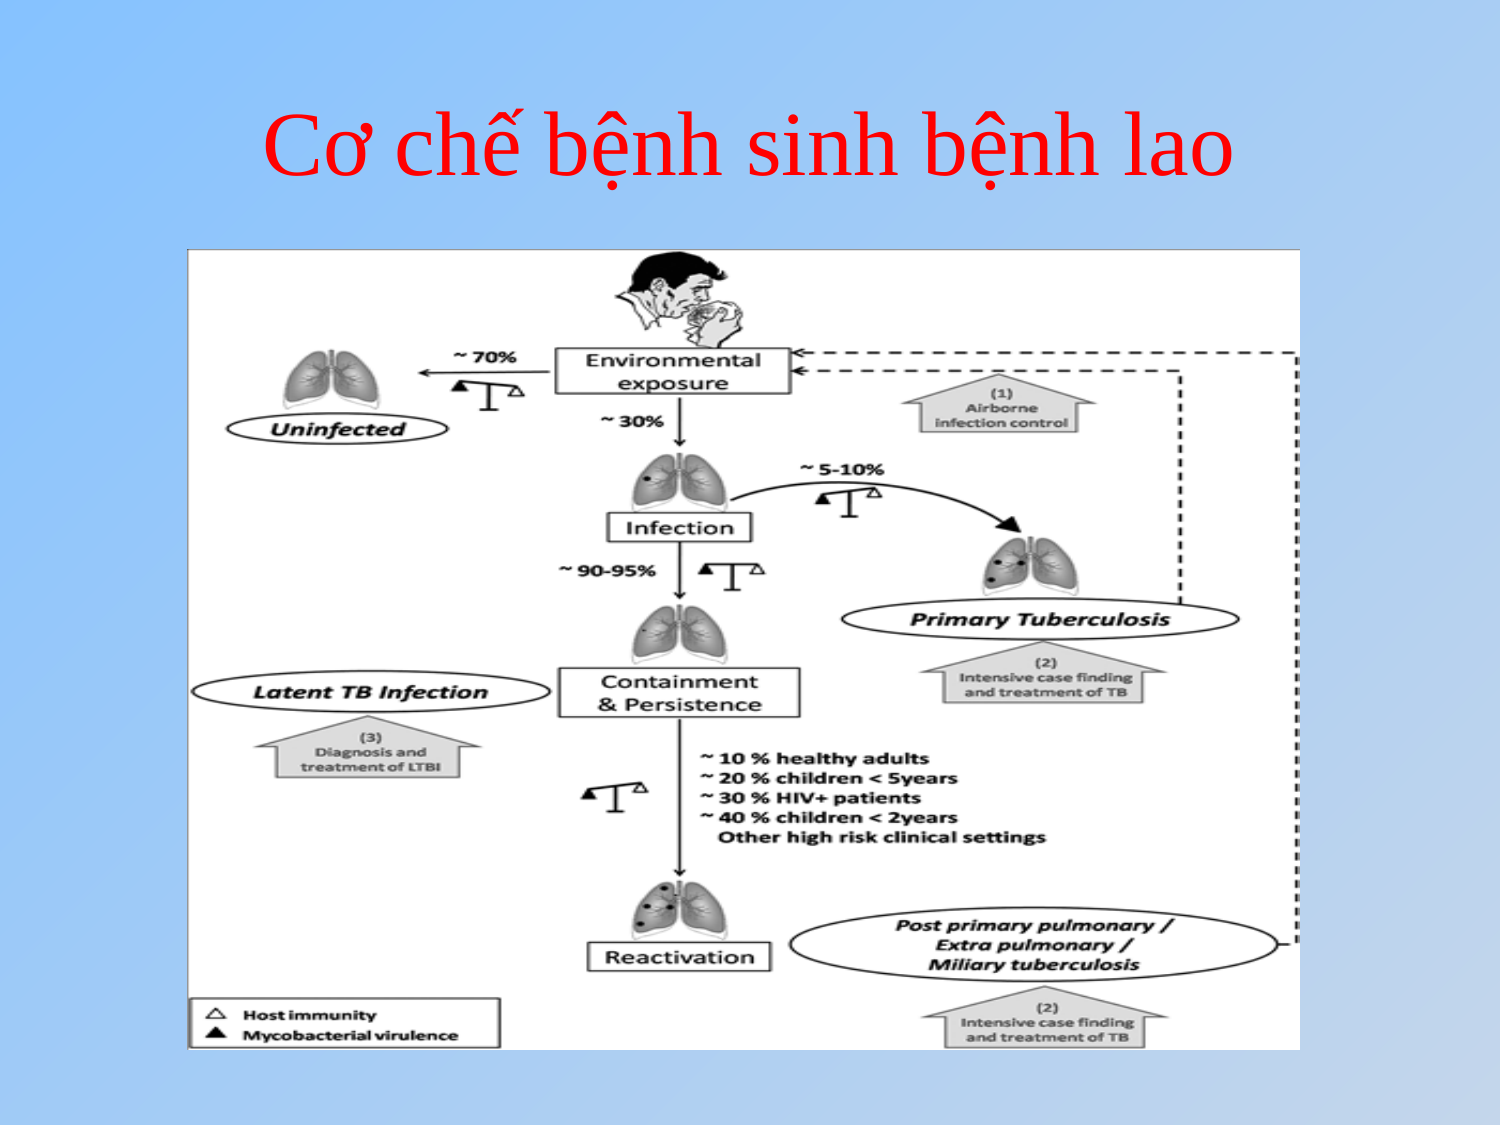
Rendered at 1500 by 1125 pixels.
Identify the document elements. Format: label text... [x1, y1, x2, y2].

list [187, 249, 1301, 1051]
title Cơ chế bệnh sinh bệnh lao [75, 45, 1425, 233]
